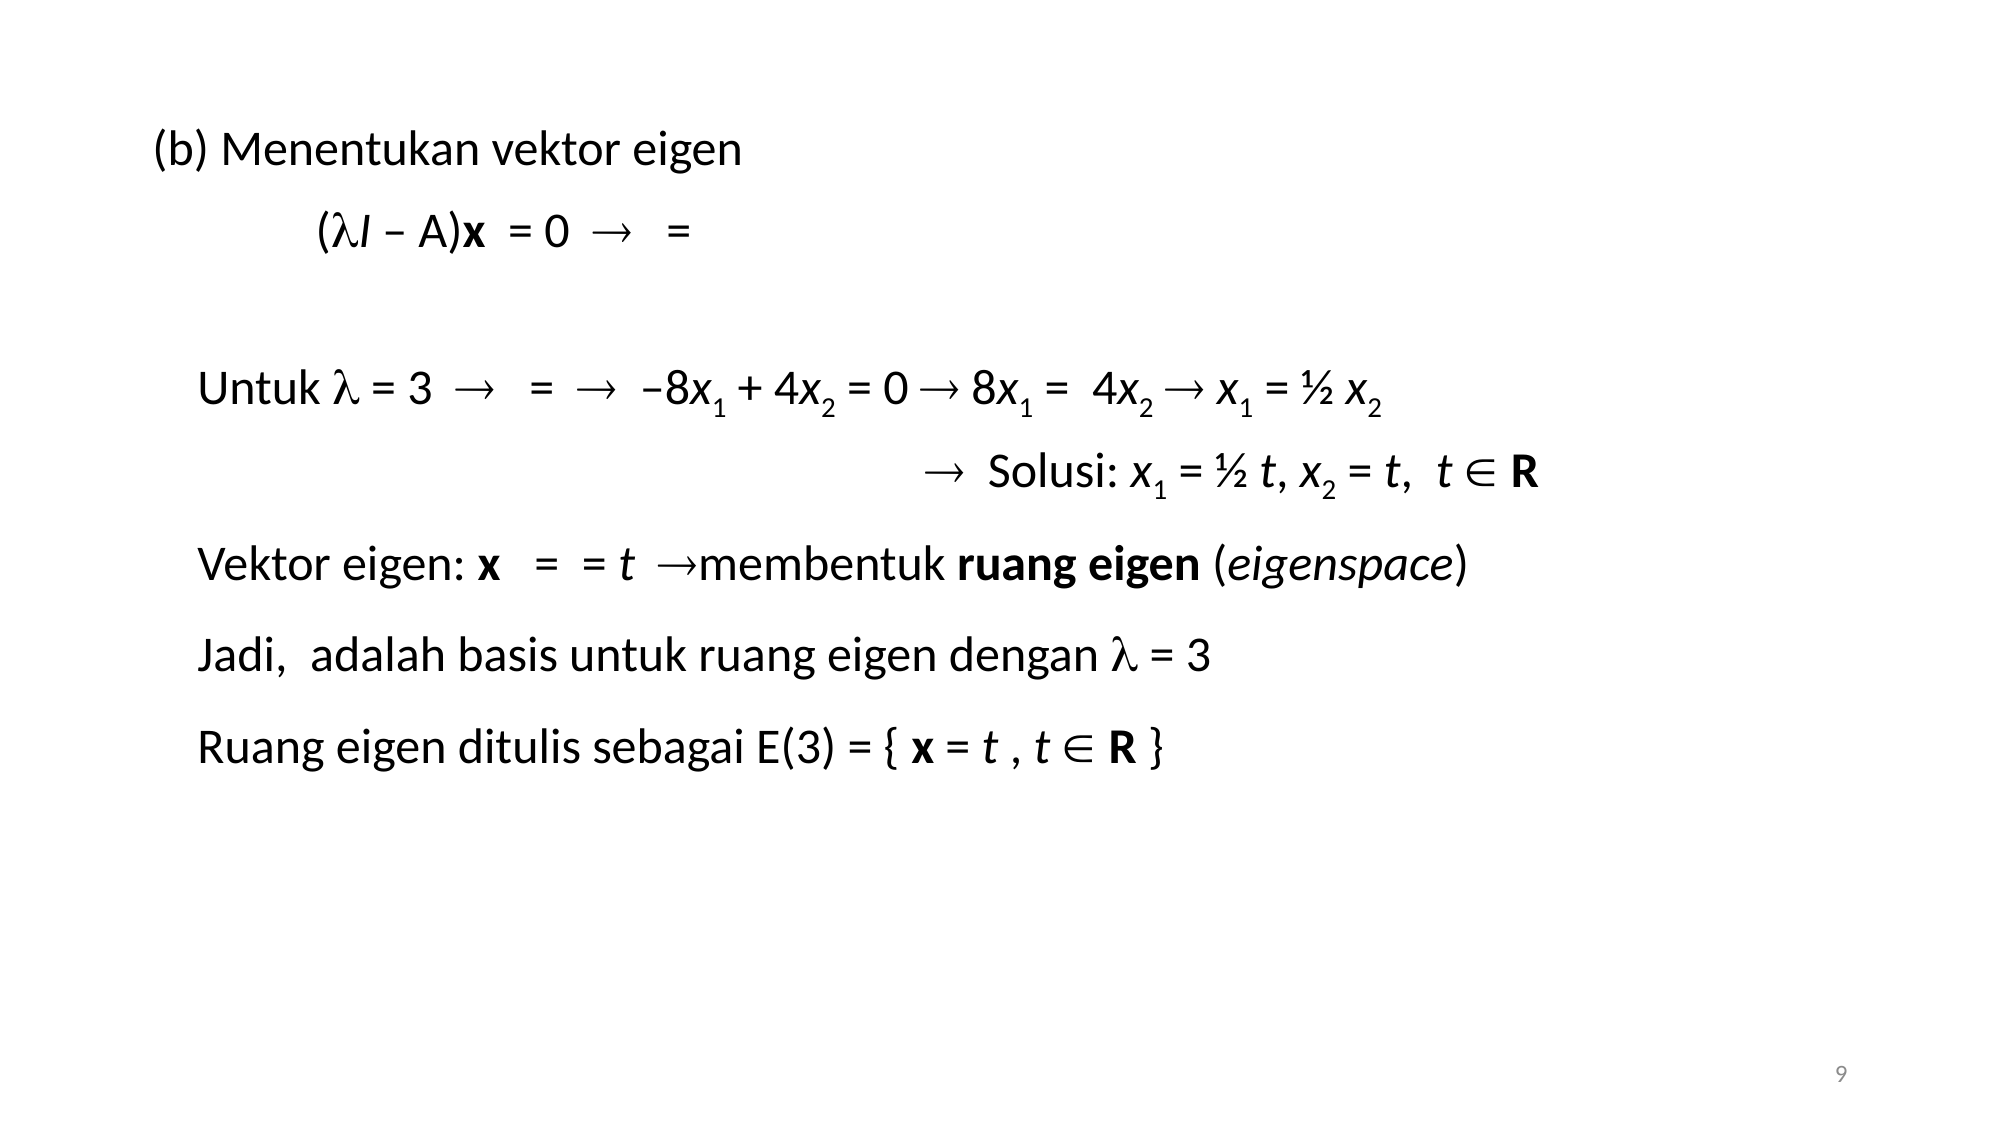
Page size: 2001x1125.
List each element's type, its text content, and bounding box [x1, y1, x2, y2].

slide_number 9 [1412, 1042, 1863, 1103]
